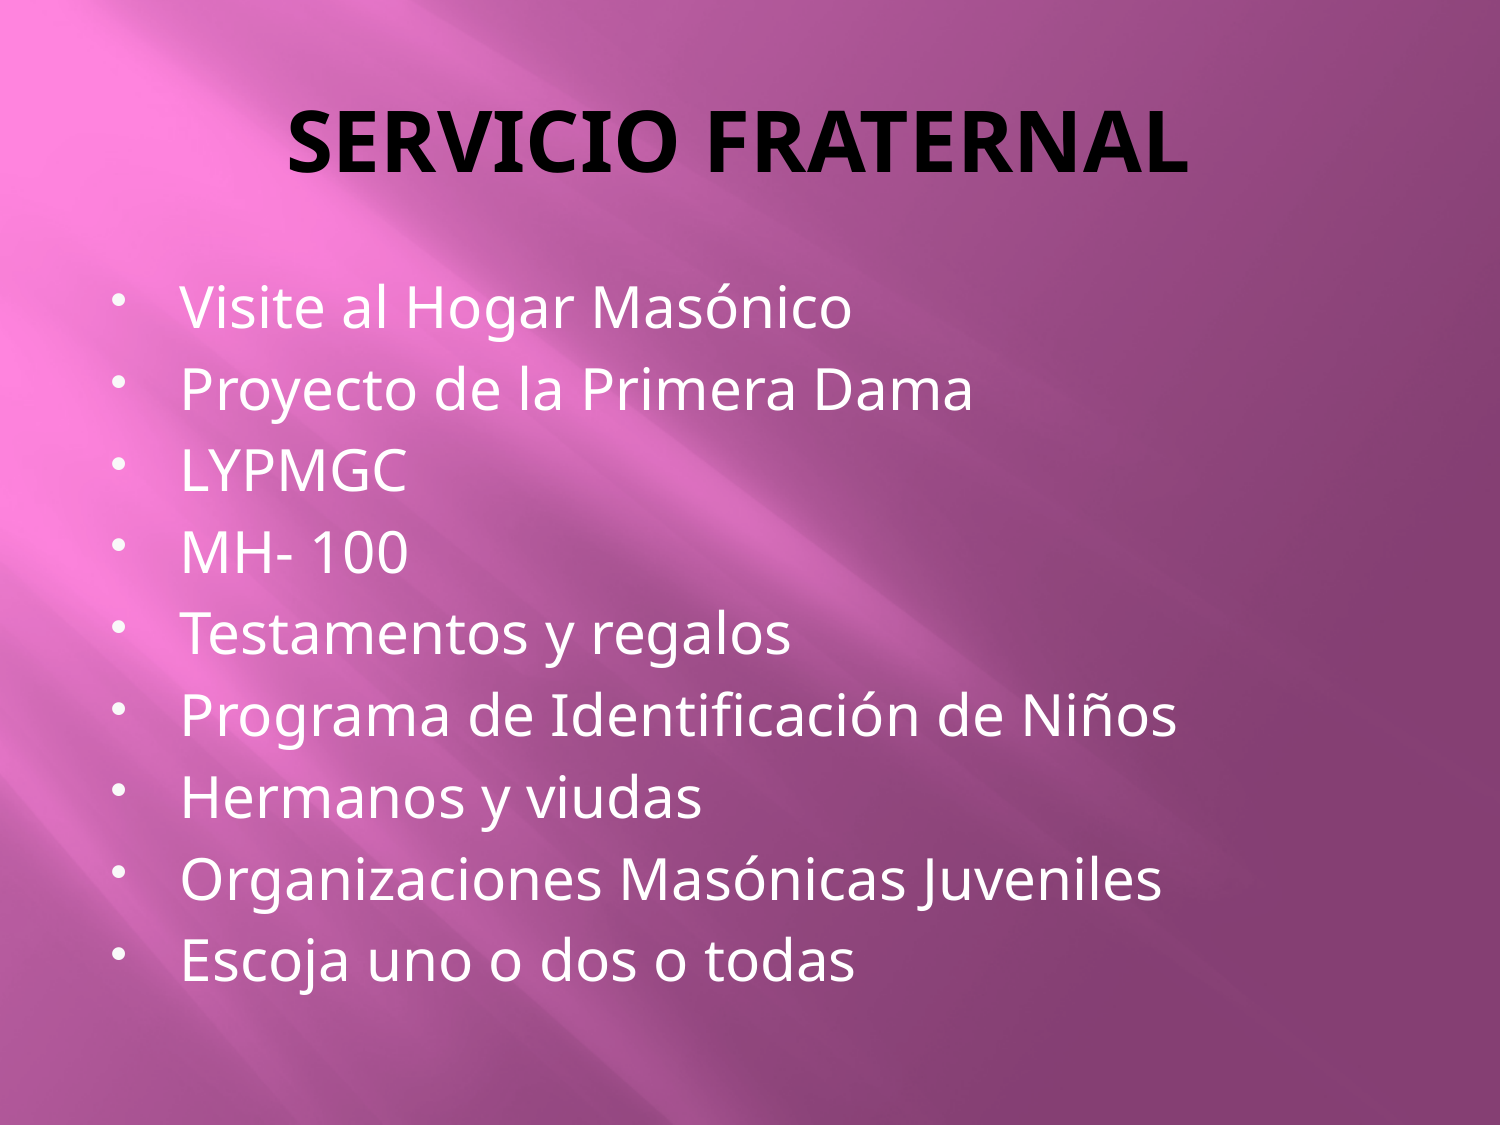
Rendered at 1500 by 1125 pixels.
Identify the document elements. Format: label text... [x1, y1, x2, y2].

title SERVICIO FRATERNAL [75, 45, 1425, 233]
list Visite al Hogar Masónico Proyecto de la Primera Dama LYPMGC MH- 100 Testamentos y regalos Programa de Identificación de Niños Hermanos y viudas Organizaciones Masónicas Juveniles Escoja uno o dos o todas [75, 262, 1425, 1035]
